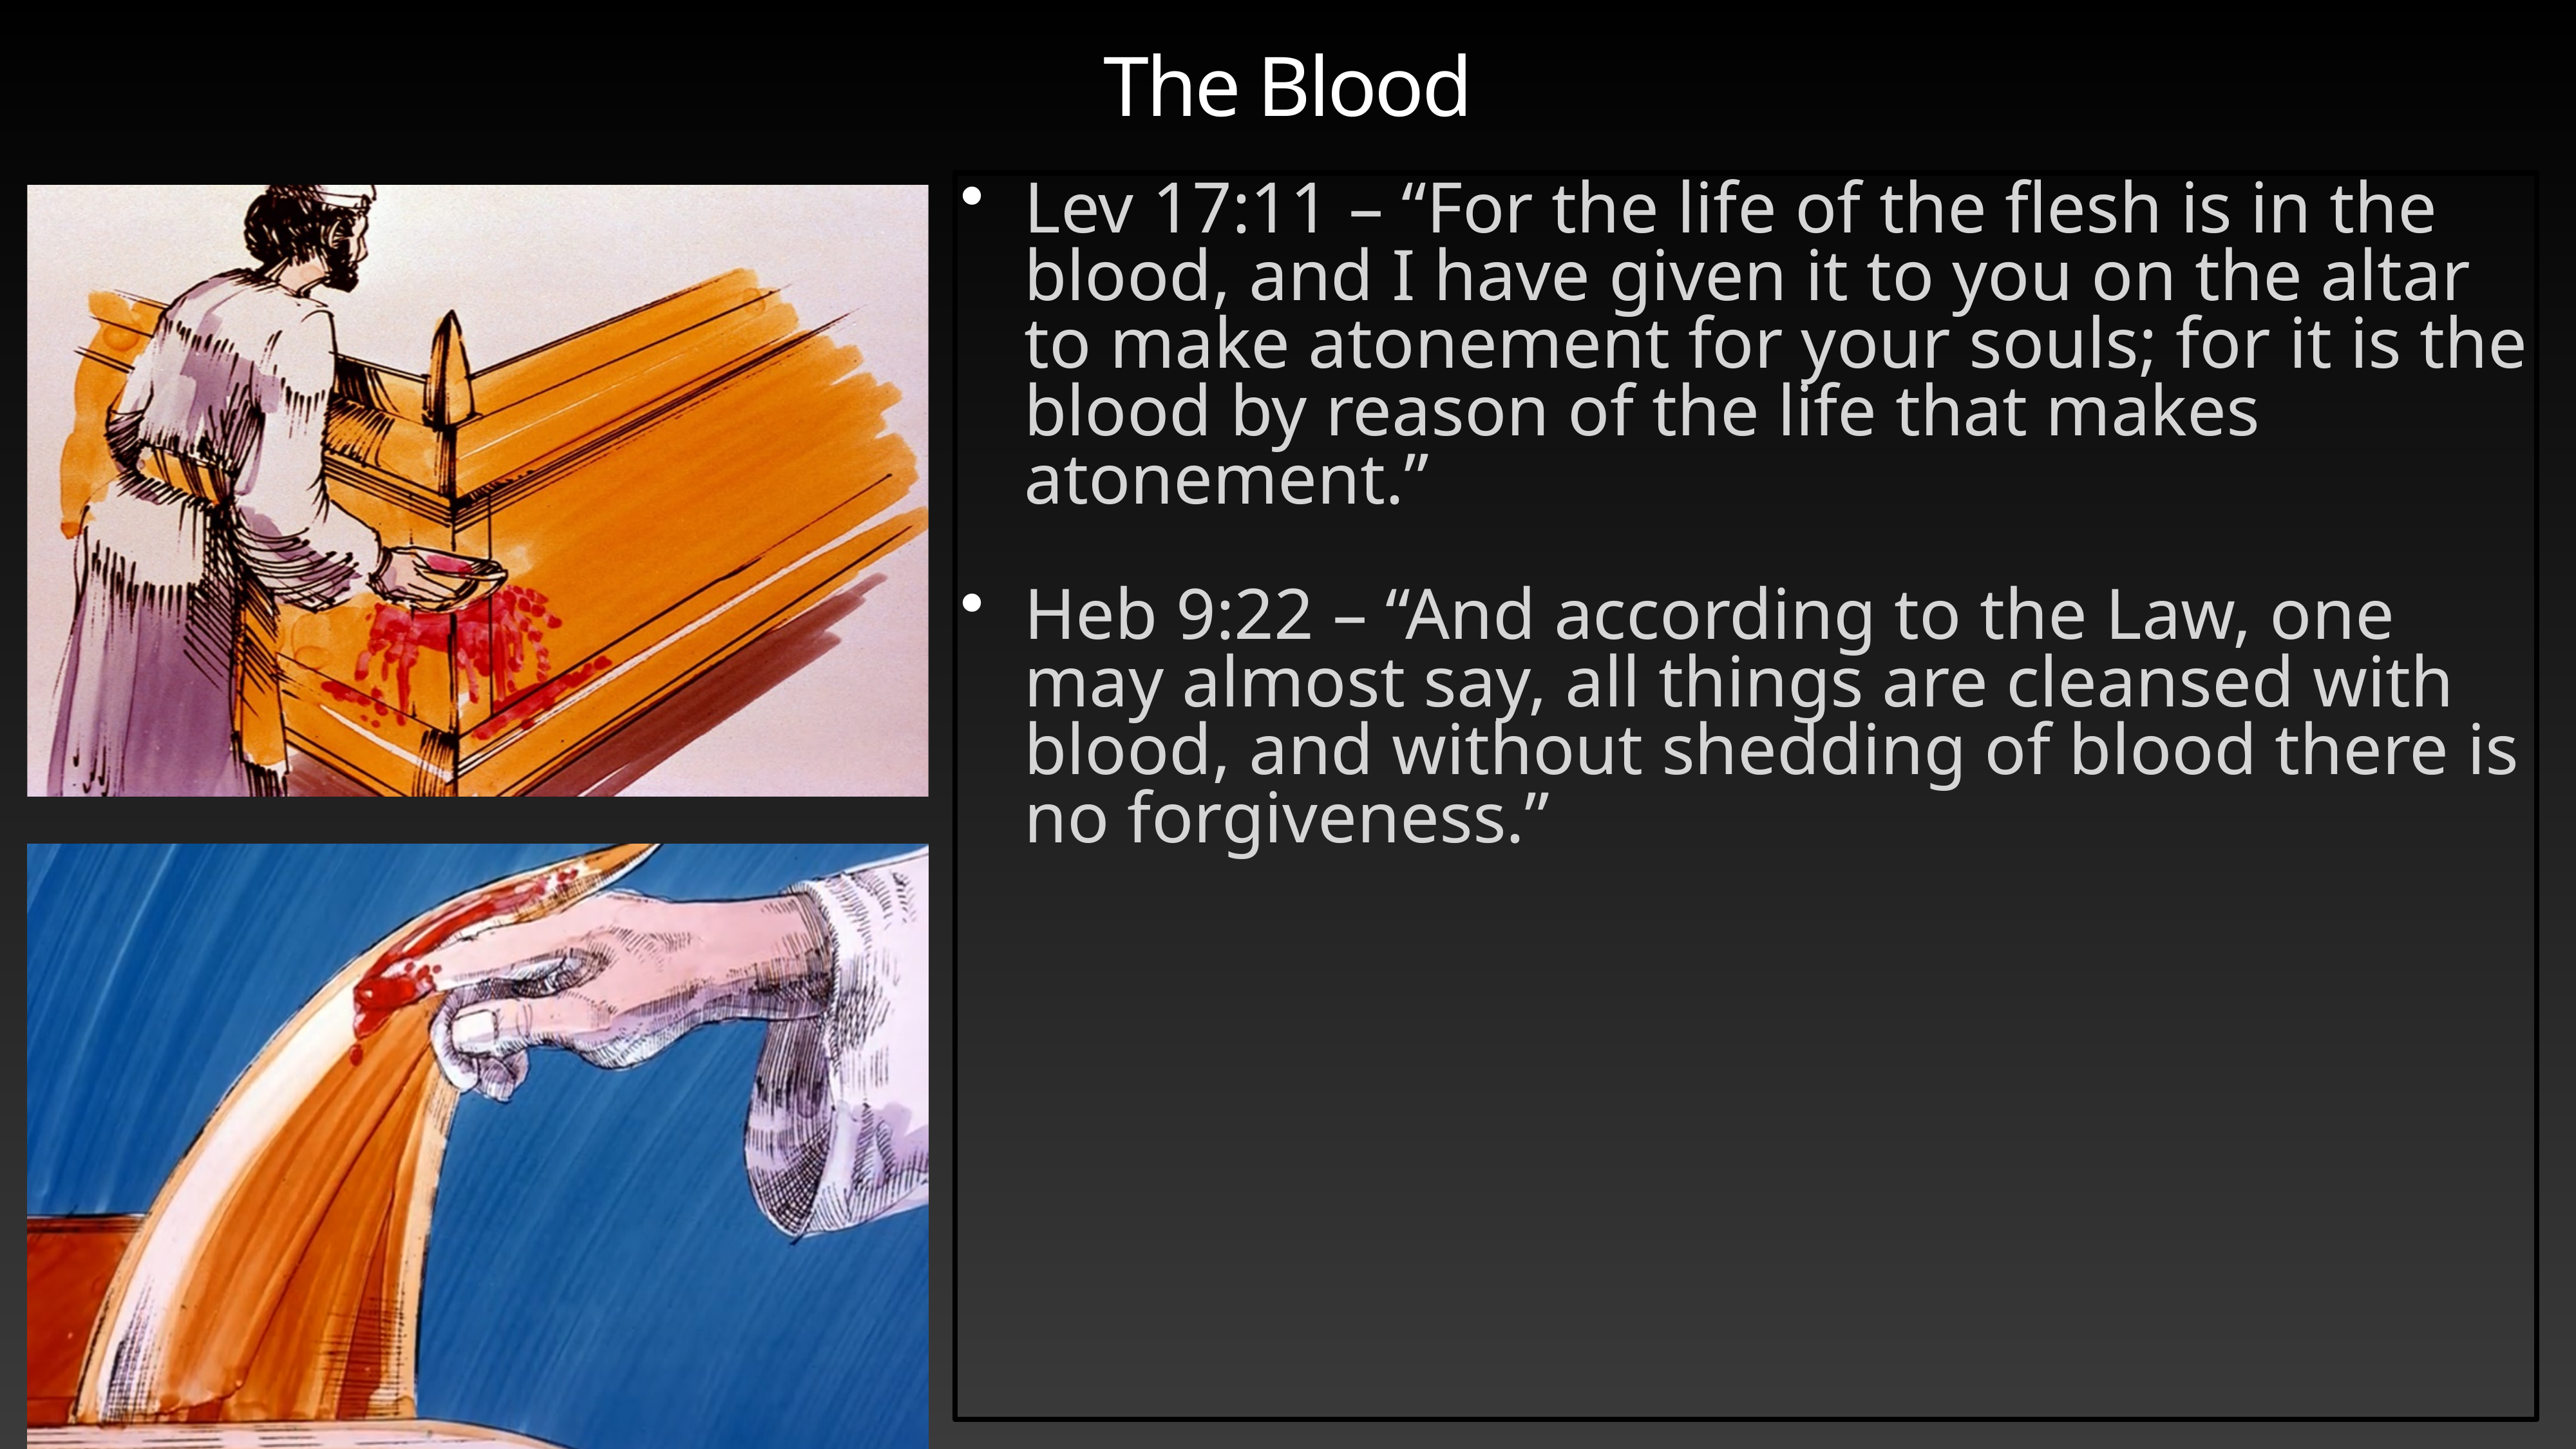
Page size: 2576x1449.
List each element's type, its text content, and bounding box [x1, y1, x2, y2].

picture [27, 843, 929, 1449]
text_box The Blood [0, 18, 2576, 138]
picture [27, 185, 929, 797]
list Lev 17:11 – “For the life of the flesh is in the blood, and I have given it to you on the altar to make atonement for your souls; for it is the blood by reason of the life that makes atonement.” Heb 9:22 – “And according to the Law, one may almost say, all things are cleansed with blood, and without shedding of blood there is no forgiveness.” [954, 173, 2537, 1420]
